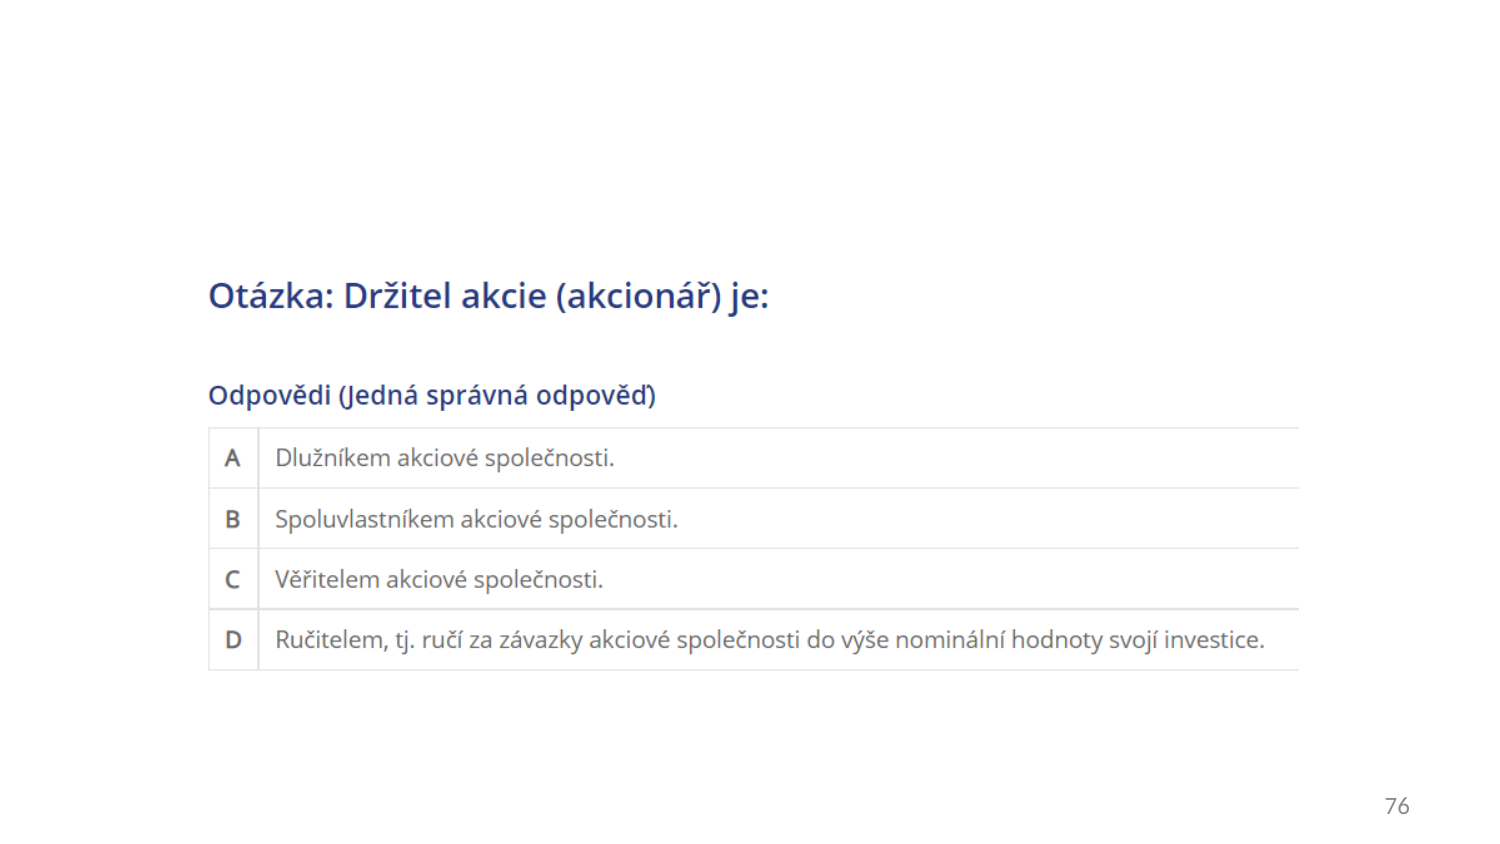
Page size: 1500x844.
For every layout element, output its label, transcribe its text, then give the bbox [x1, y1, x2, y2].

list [200, 268, 1299, 682]
slide_number 76 [1074, 782, 1425, 828]
